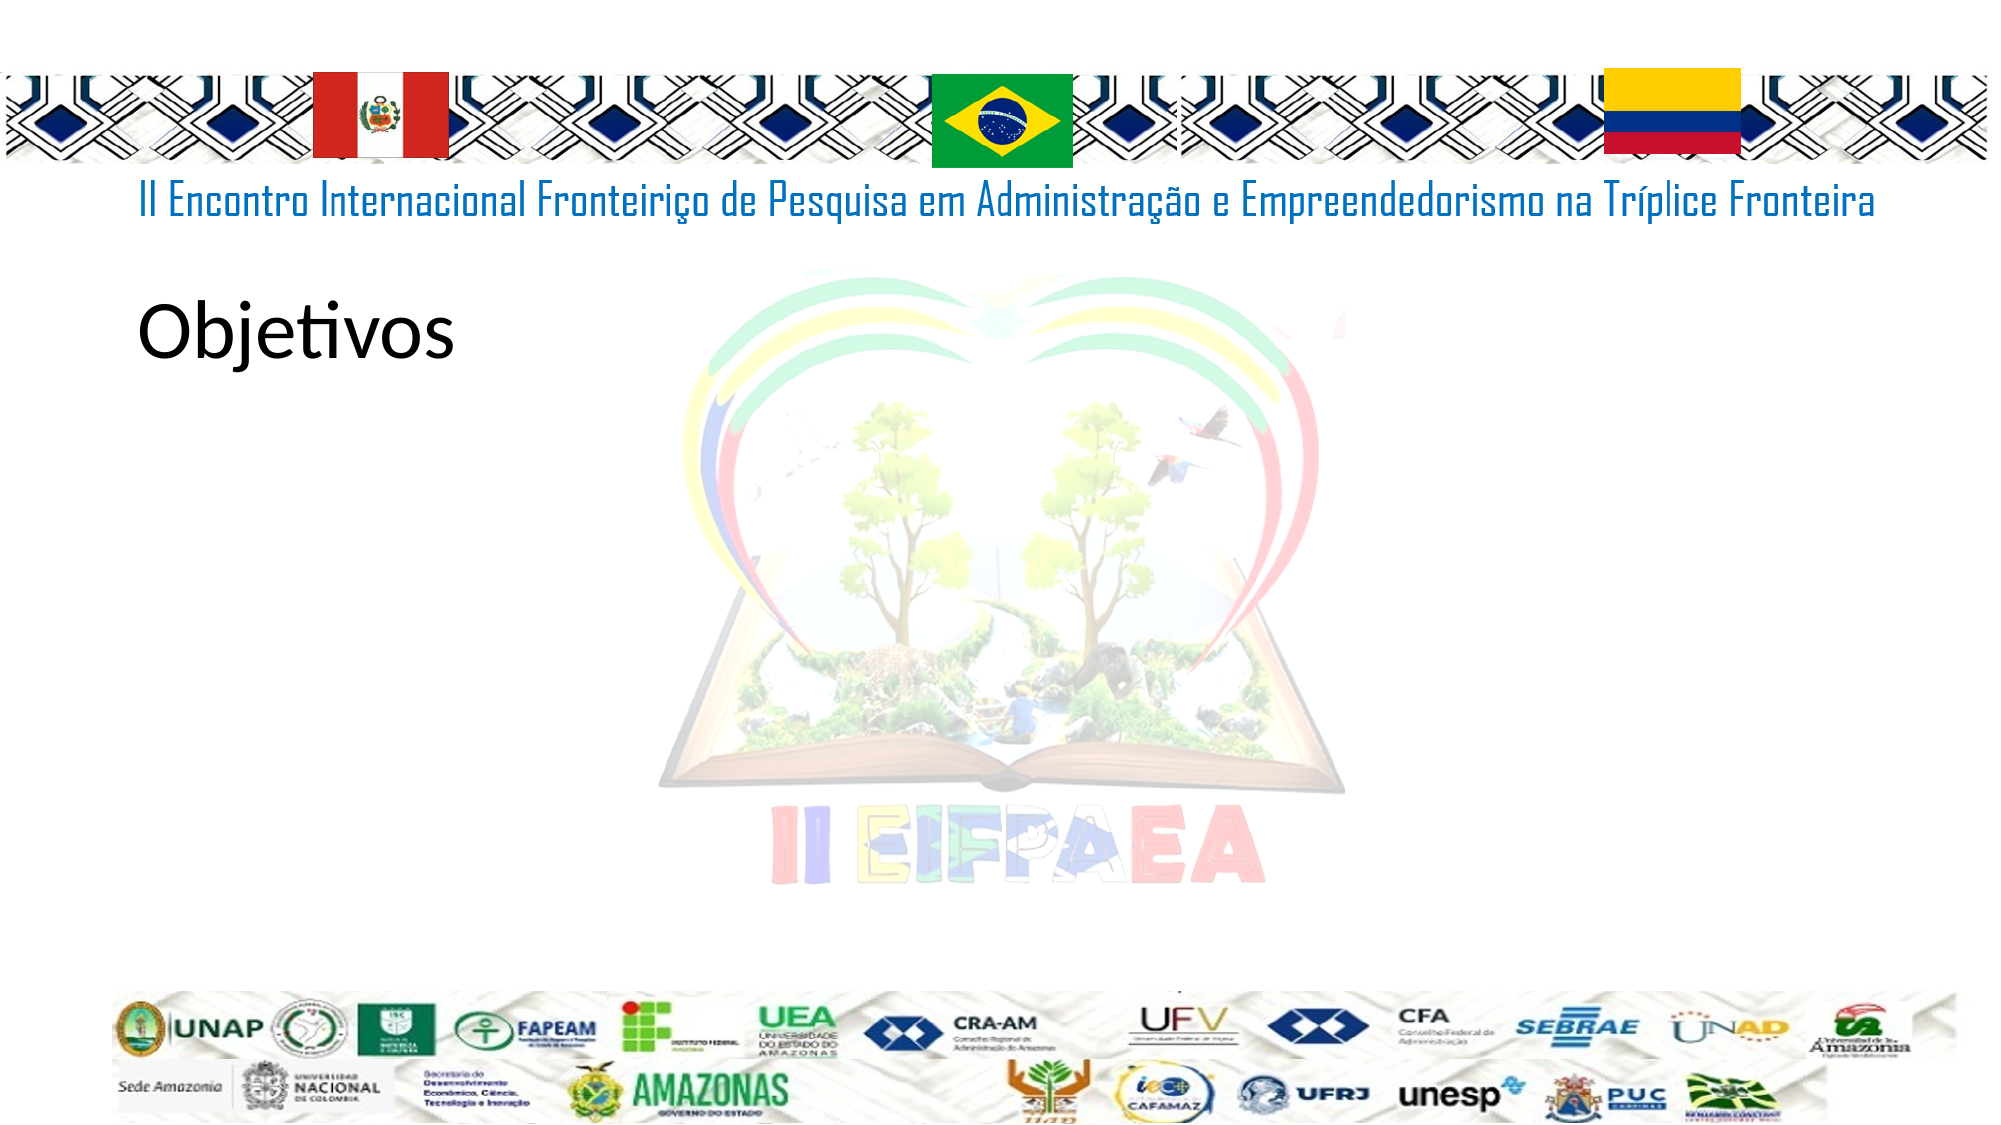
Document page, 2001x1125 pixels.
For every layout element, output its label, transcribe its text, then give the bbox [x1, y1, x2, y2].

picture [0, 0, 2001, 1125]
text_box Objetivos [122, 267, 739, 383]
